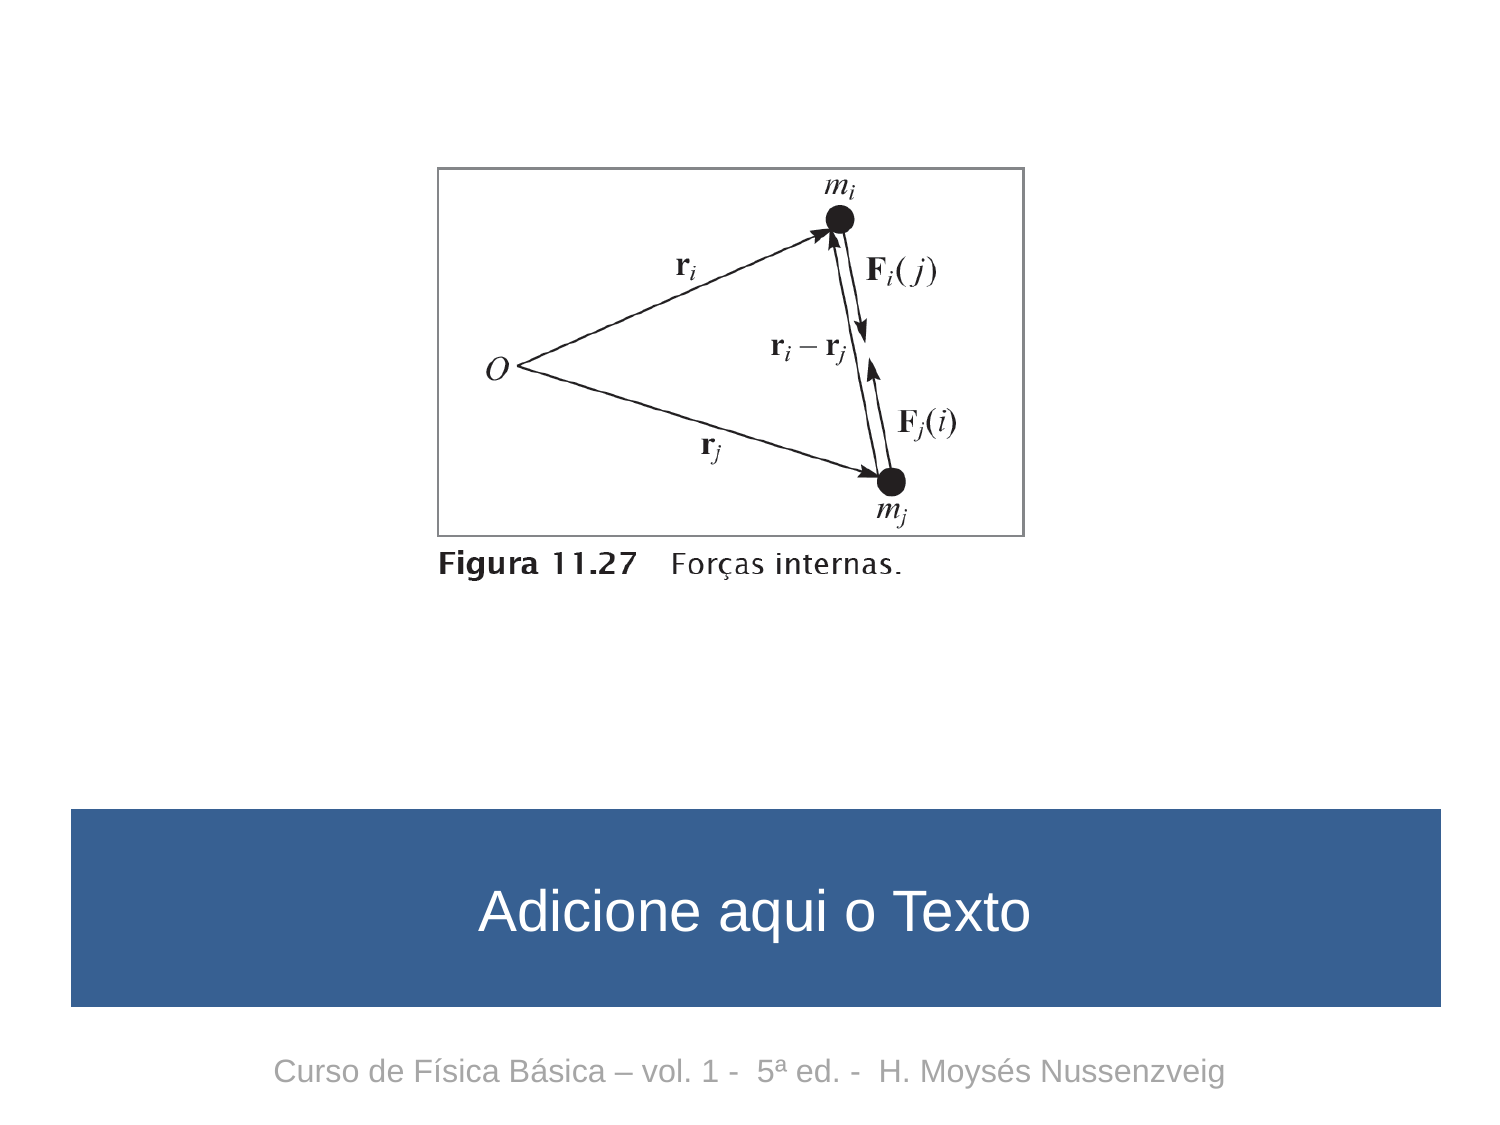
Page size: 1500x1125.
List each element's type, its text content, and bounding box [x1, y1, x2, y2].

text_box Adicione aqui o Texto [70, 808, 1442, 1008]
footer Curso de Física Básica – vol. 1 - 5ª ed. - H. Moysés Nussenzveig [0, 1042, 1500, 1103]
picture [418, 161, 1035, 593]
